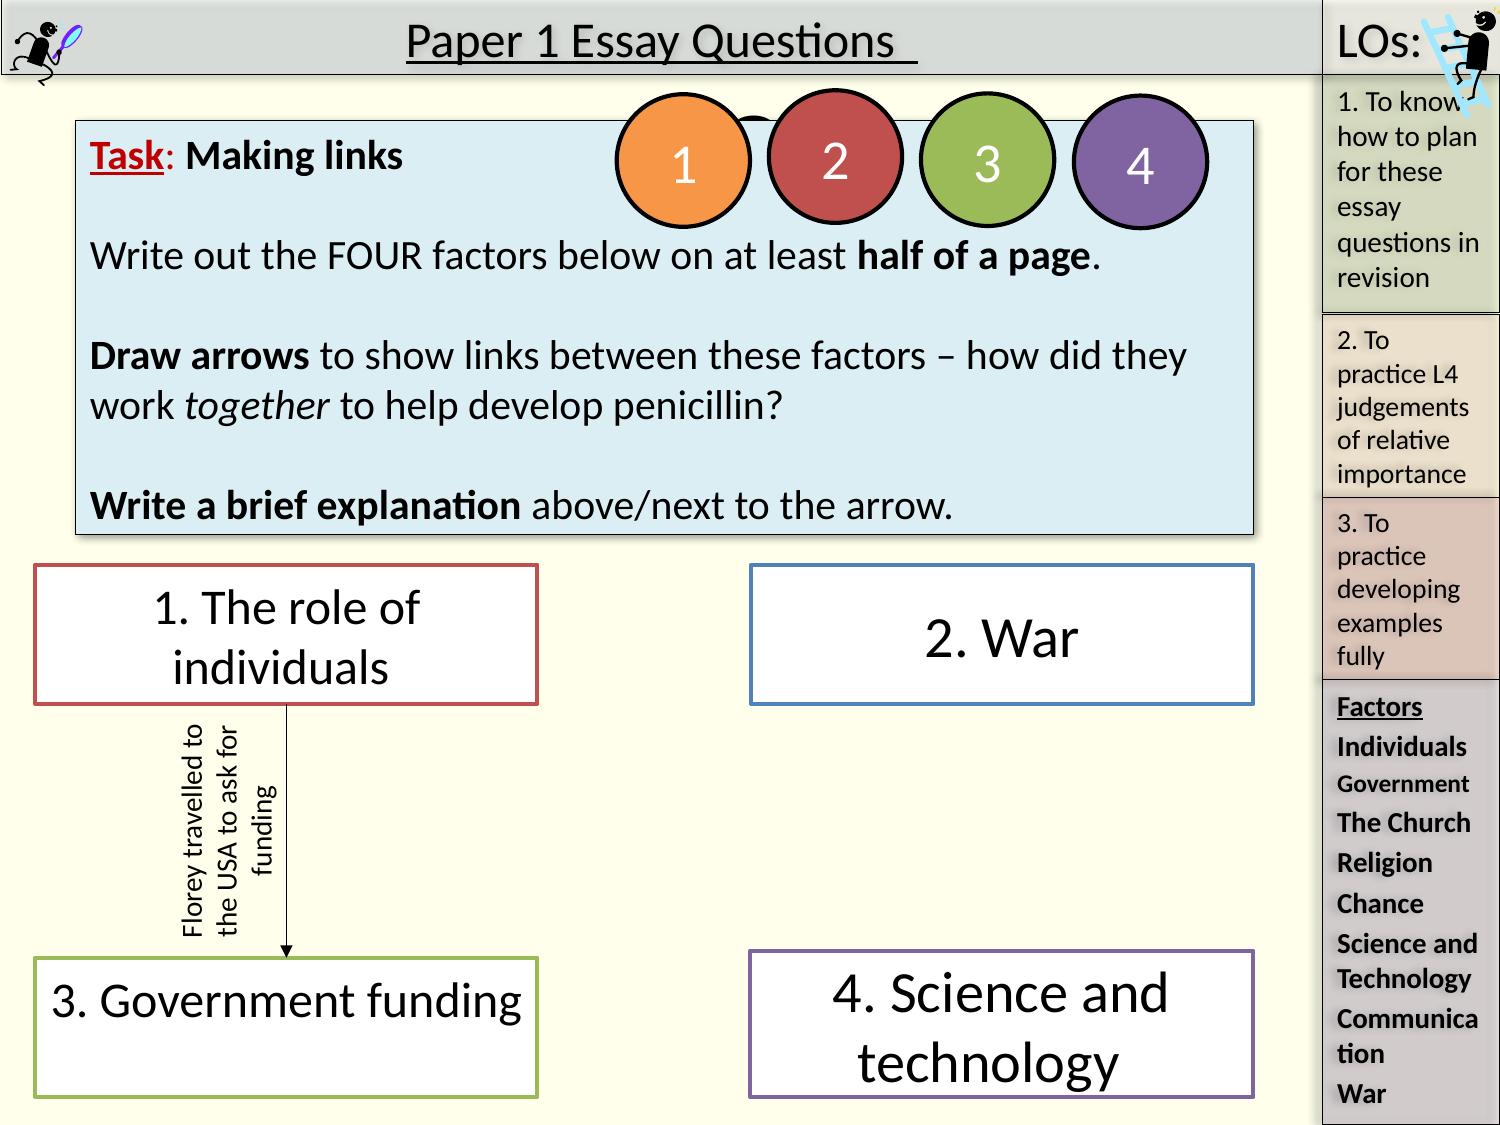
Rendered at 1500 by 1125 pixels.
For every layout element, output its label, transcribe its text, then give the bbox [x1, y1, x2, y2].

text_box 4. Science and technology [748, 949, 1255, 1099]
text_box 4 [1071, 93, 1210, 231]
title G [75, 45, 1425, 233]
text_box 3. Government funding [33, 956, 539, 1099]
text_box 2. War [749, 563, 1255, 706]
text_box 1. The role of individuals [33, 563, 539, 706]
text_box 2 [766, 88, 905, 225]
text_box Task: Making links Write out the FOUR factors below on at least half of a page. Draw arrows to show links between these factors – how did they work together to help develop penicillin? Write a brief explanation above/next to the arrow. [75, 120, 1254, 535]
text_box Florey travelled to the USA to ask for funding [165, 707, 284, 955]
text_box 1 [614, 92, 753, 229]
text_box 3 [918, 91, 1057, 229]
